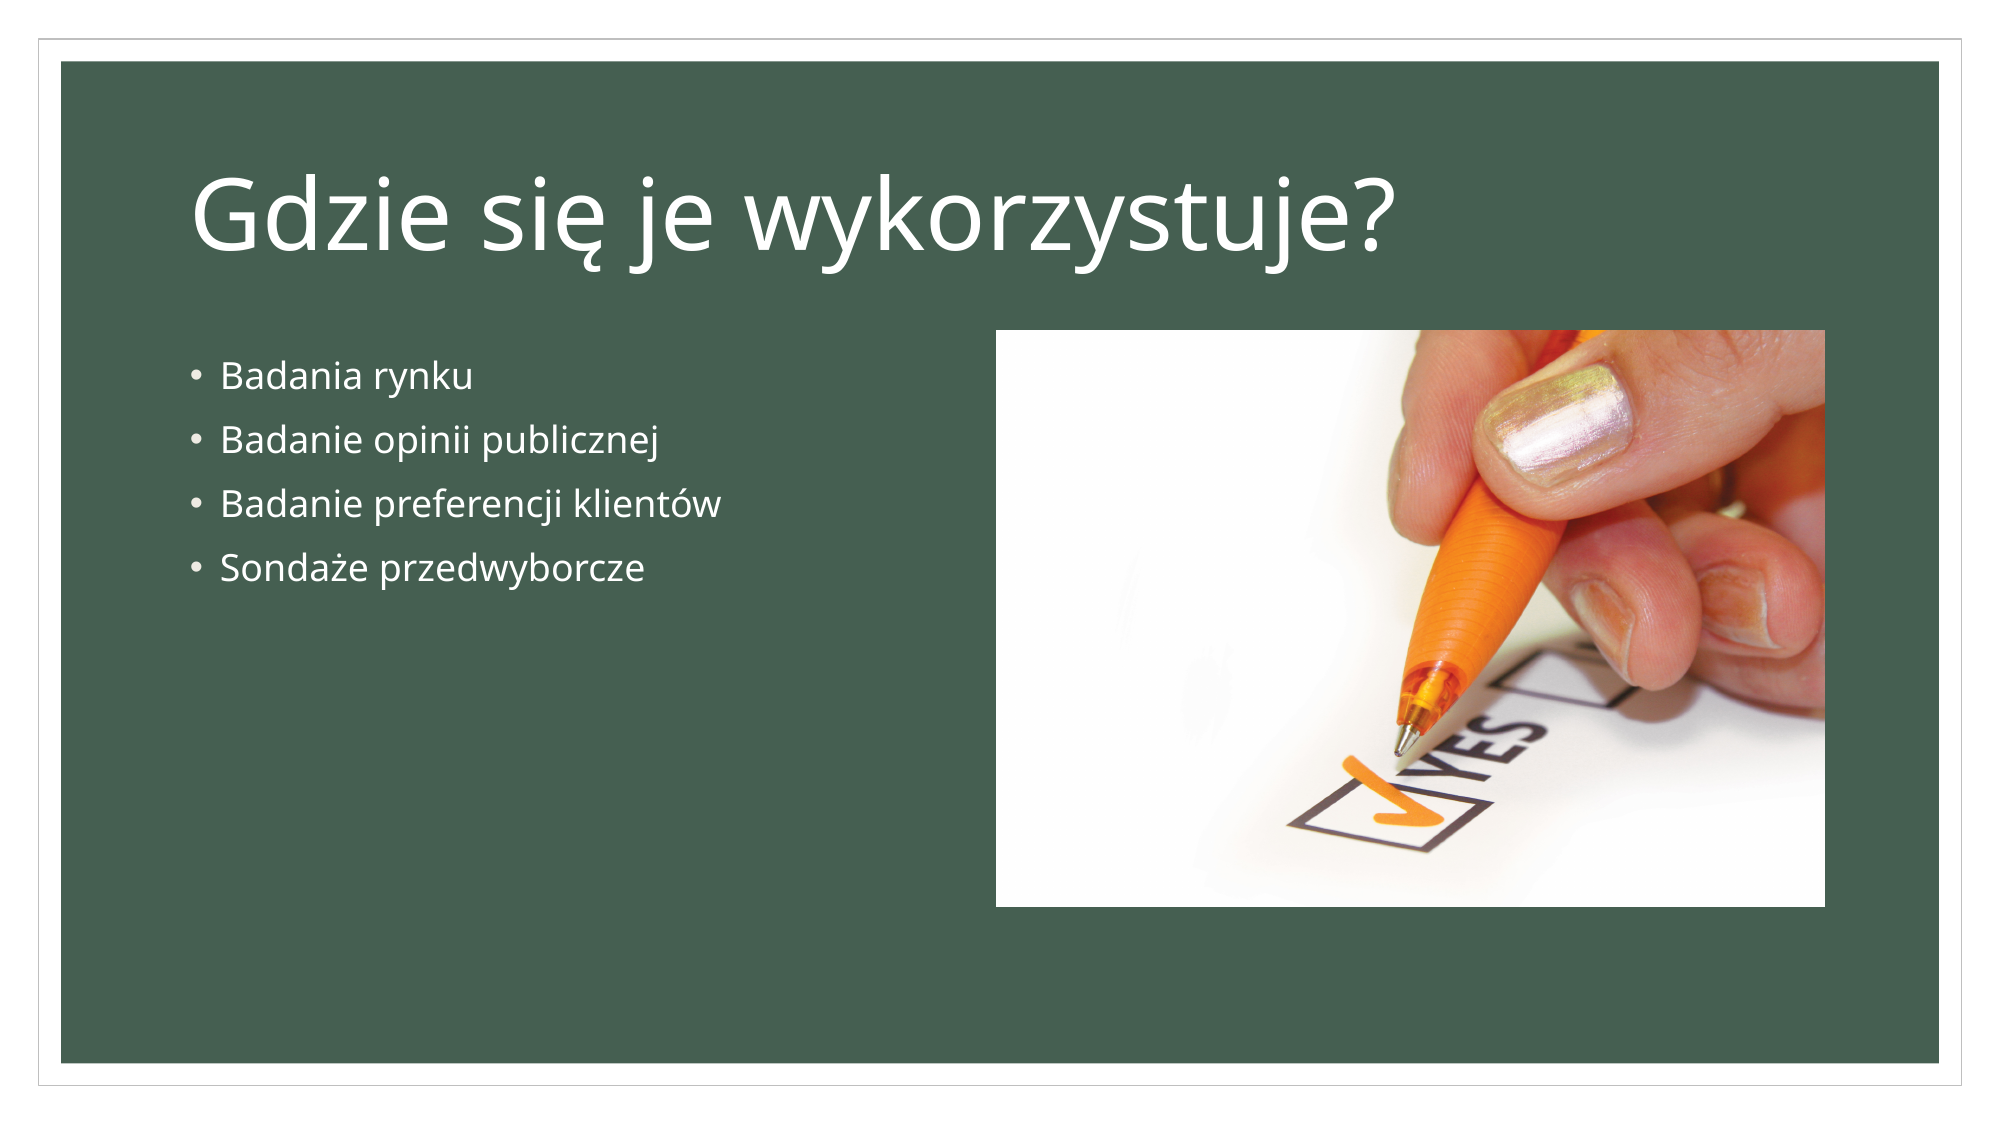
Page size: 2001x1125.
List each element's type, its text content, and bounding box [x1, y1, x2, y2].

list Badania rynku Badanie opinii publicznej Badanie preferencji klientów Sondaże przedwyborcze [174, 345, 1825, 990]
picture [995, 330, 1825, 908]
title Gdzie się je wykorzystuje? [174, 105, 1825, 331]
